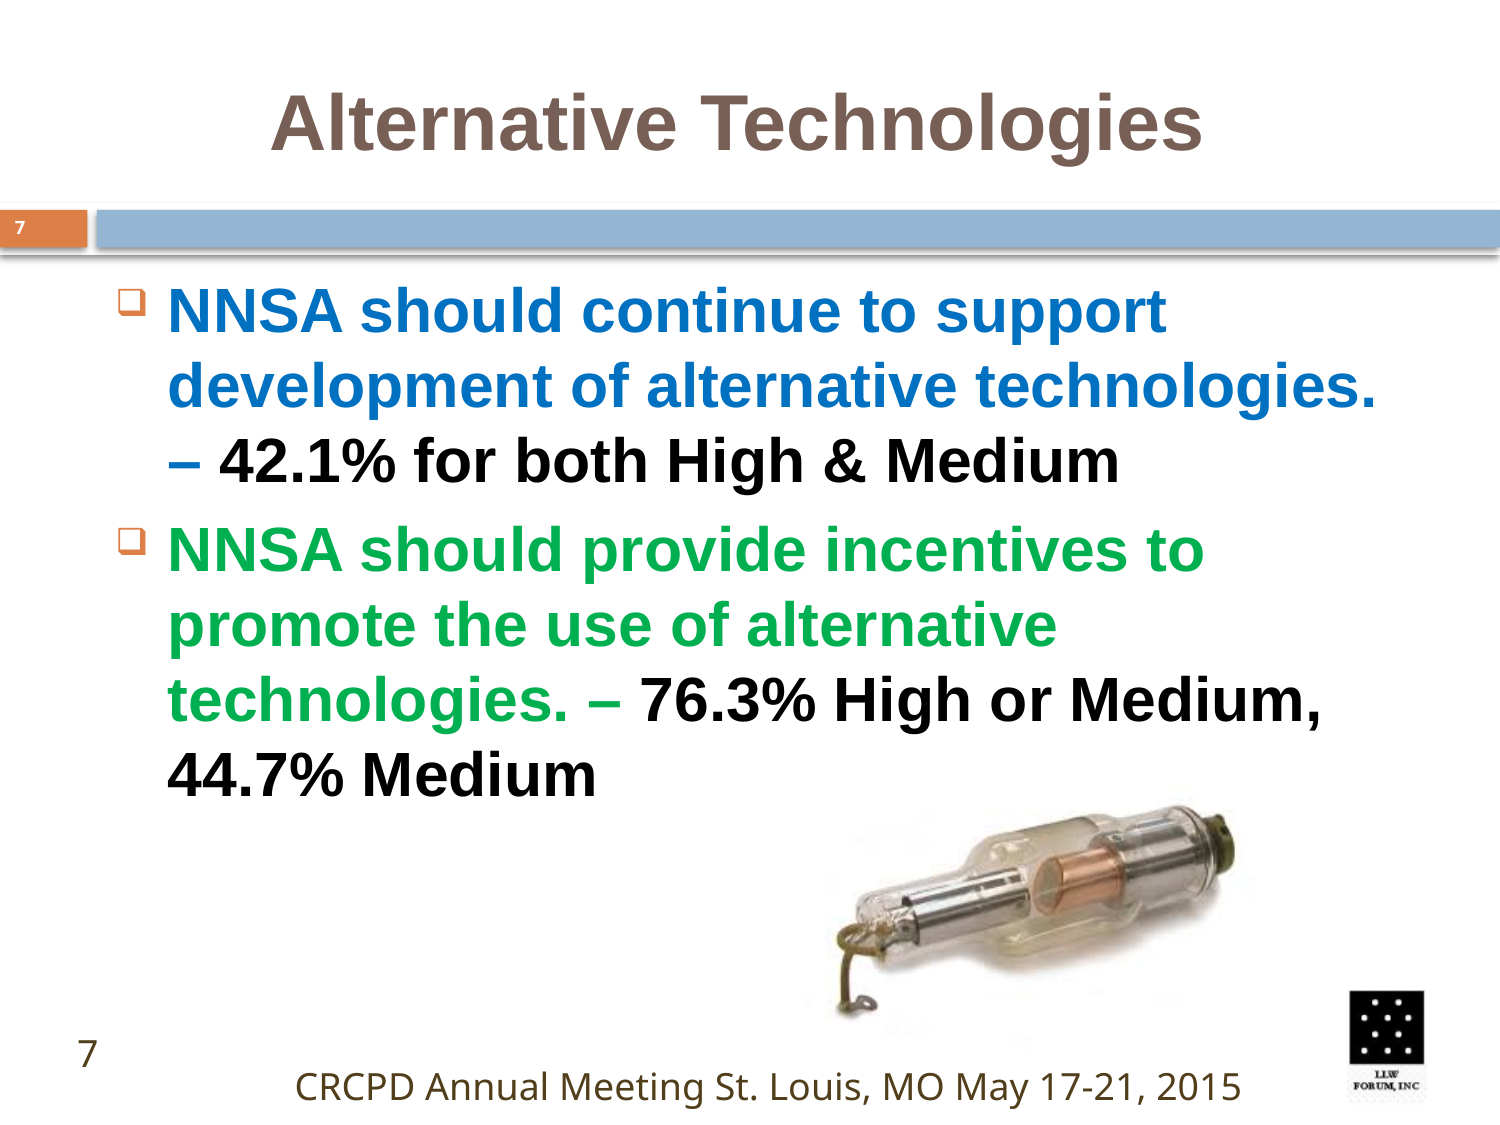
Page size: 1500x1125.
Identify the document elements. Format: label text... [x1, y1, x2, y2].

title Alternative Technologies [100, 37, 1375, 200]
slide_number 7 [0, 208, 88, 249]
picture [799, 758, 1263, 1054]
picture [1347, 1000, 1427, 1105]
text_box CRCPD Annual Meeting St. Louis, MO May 17-21, 2015 [274, 1055, 1263, 1116]
list NNSA should continue to support development of alternative technologies. – 42.1% for both High & Medium NNSA should provide incentives to promote the use of alternative technologies. – 76.3% High or Medium, 44.7% Medium [100, 262, 1438, 1000]
text_box 7 [62, 1022, 138, 1083]
